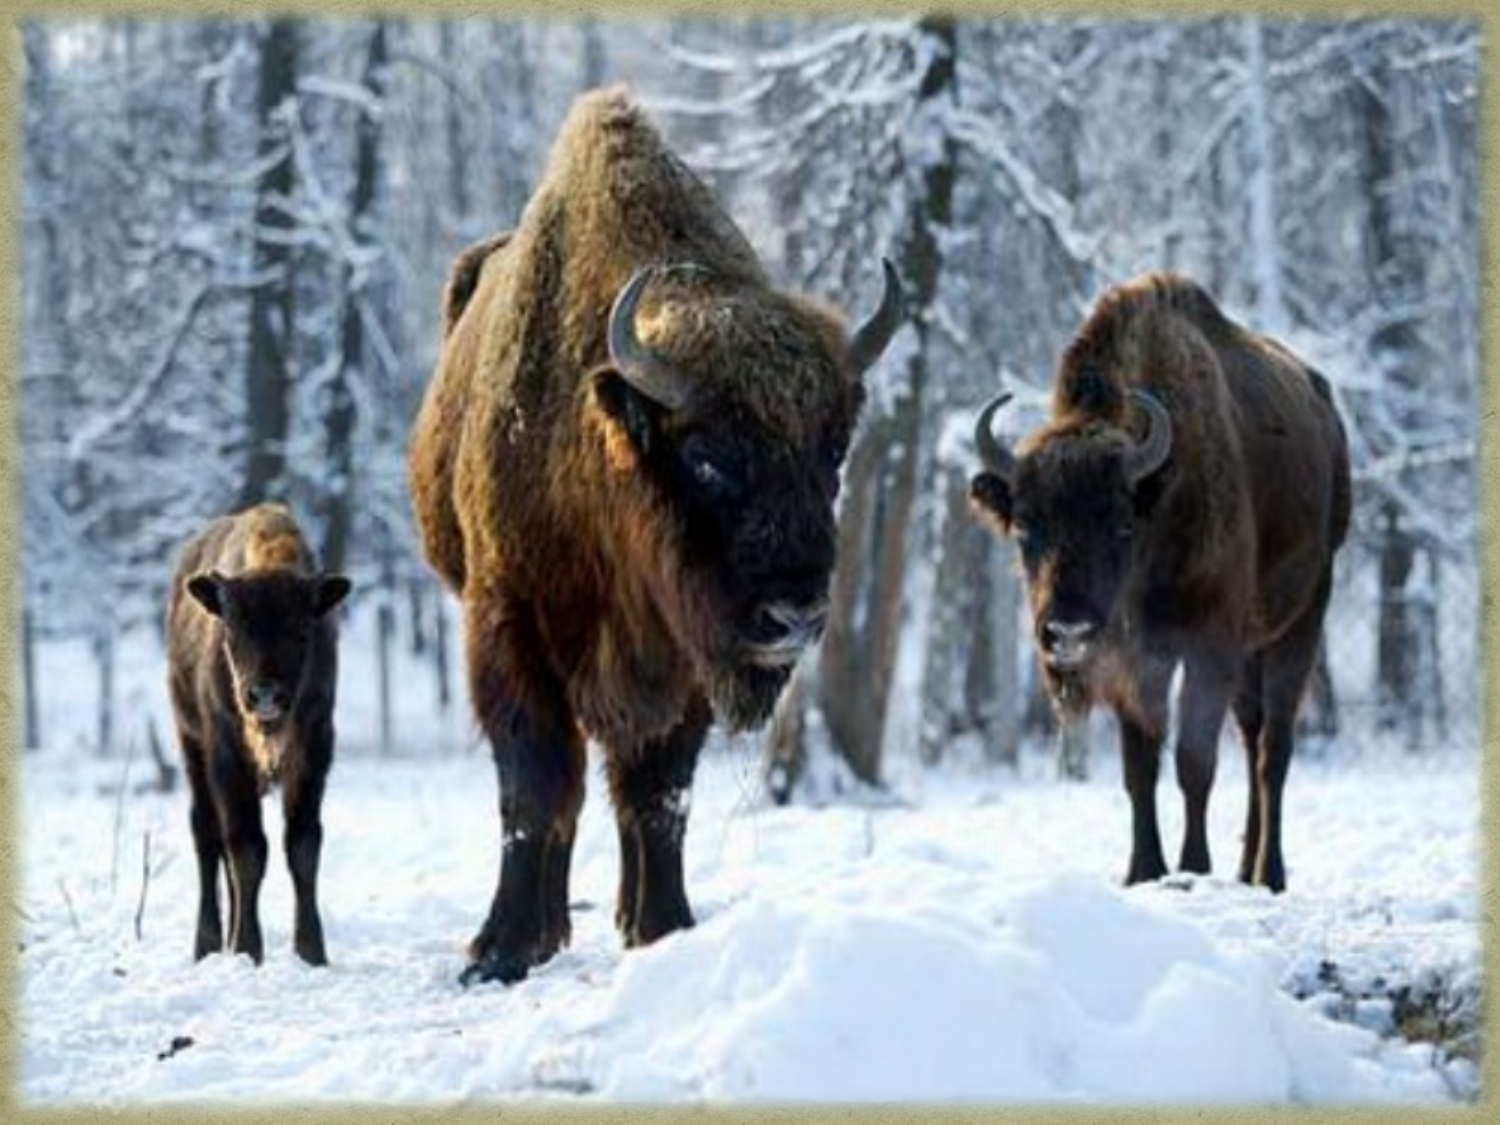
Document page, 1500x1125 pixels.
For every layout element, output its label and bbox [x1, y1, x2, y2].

list [3, 3, 1498, 1120]
